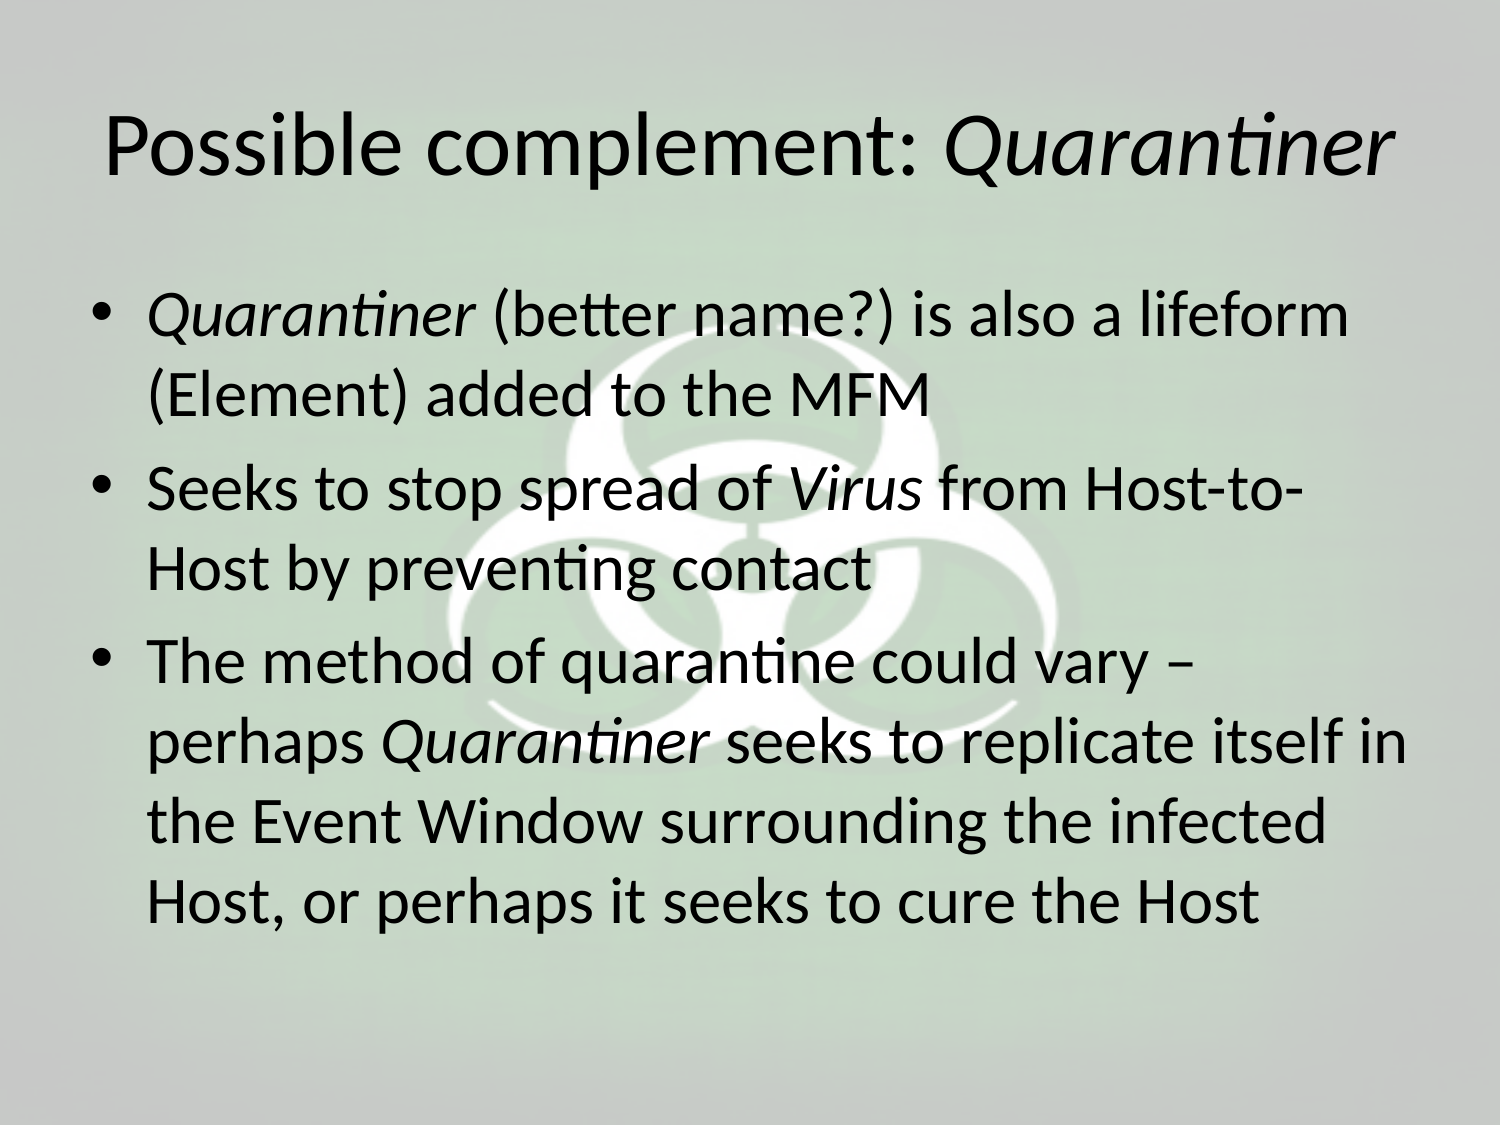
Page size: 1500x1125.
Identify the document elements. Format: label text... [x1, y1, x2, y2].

title Possible complement: Quarantiner [75, 45, 1425, 233]
list Quarantiner (better name?) is also a lifeform (Element) added to the MFM Seeks to stop spread of Virus from Host-to-Host by preventing contact The method of quarantine could vary – perhaps Quarantiner seeks to replicate itself in the Event Window surrounding the infected Host, or perhaps it seeks to cure the Host [75, 262, 1425, 1005]
